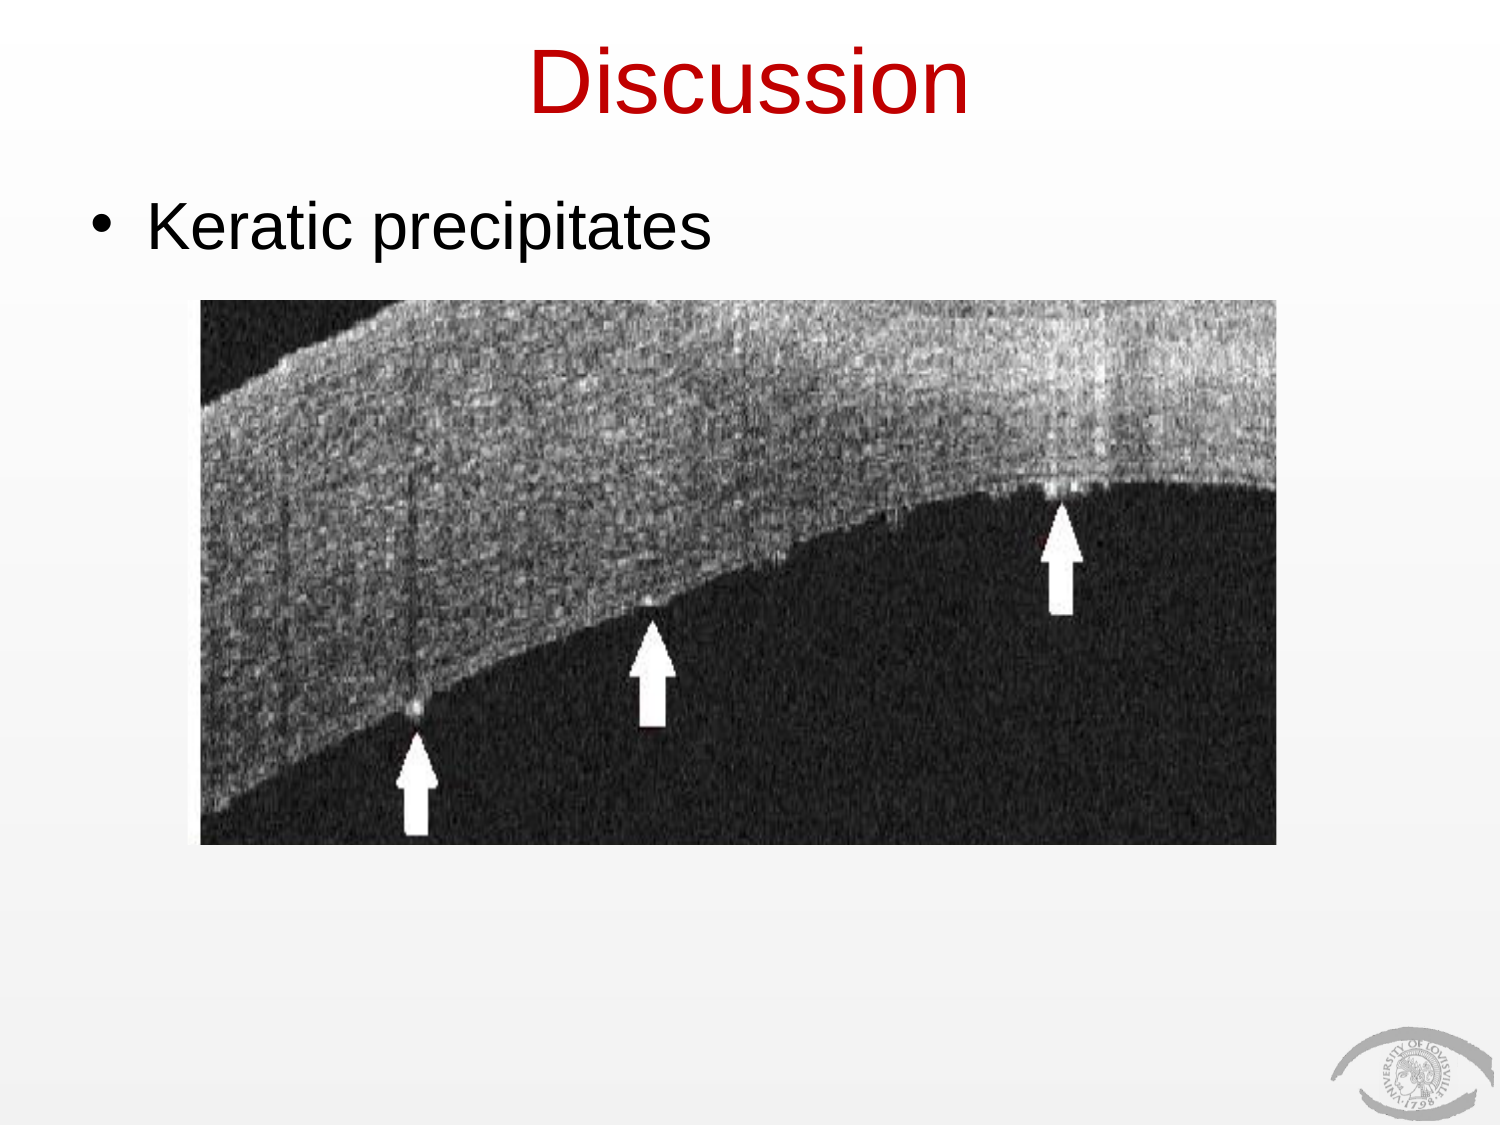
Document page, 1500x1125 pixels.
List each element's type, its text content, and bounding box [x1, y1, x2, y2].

title Discussion [75, 0, 1425, 171]
picture [1329, 1025, 1496, 1123]
list Keratic precipitates [75, 174, 1425, 1005]
picture [187, 299, 1277, 845]
